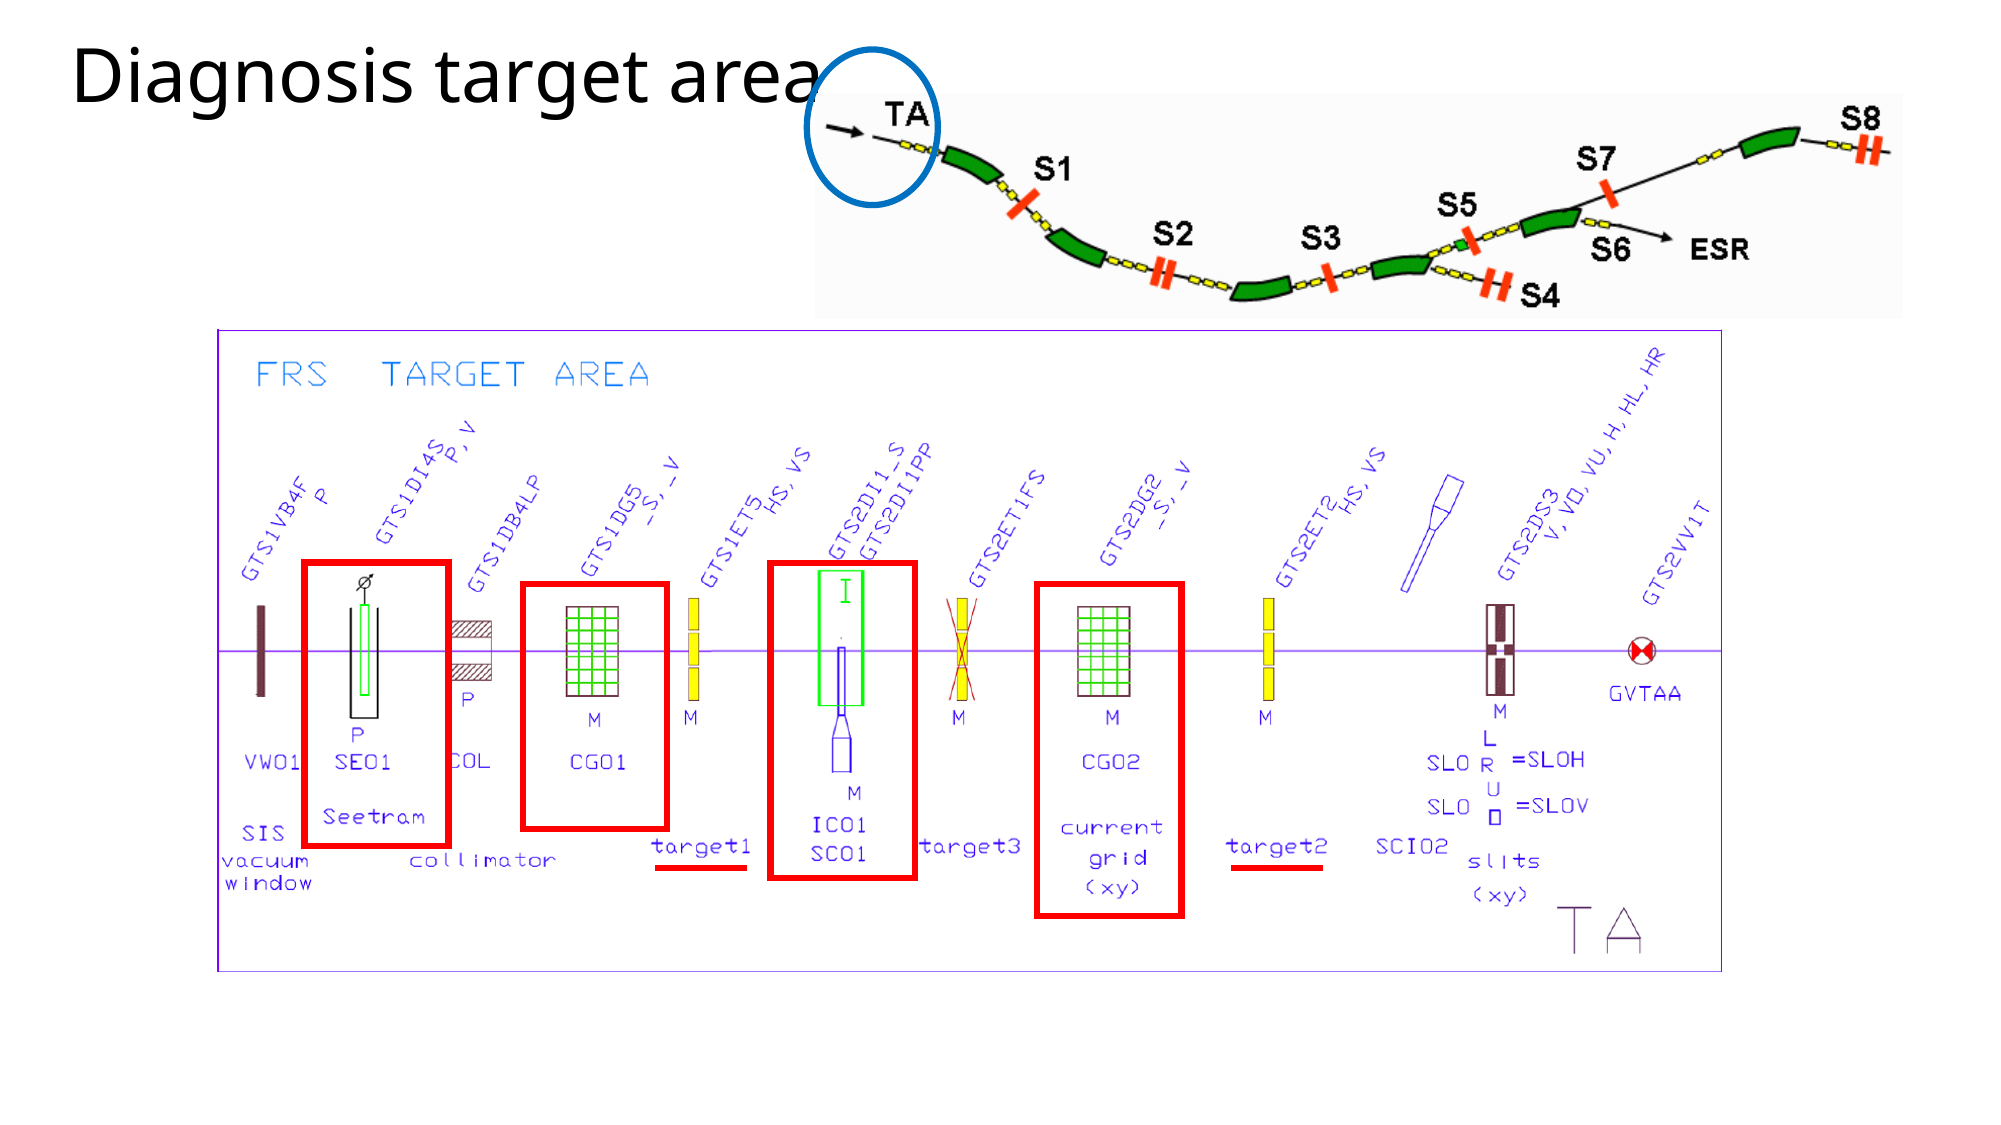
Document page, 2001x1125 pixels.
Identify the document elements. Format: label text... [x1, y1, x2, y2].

picture [217, 329, 1722, 972]
text_box [805, 48, 933, 166]
title Diagnosis target area [55, 0, 1862, 156]
picture [814, 93, 1903, 319]
